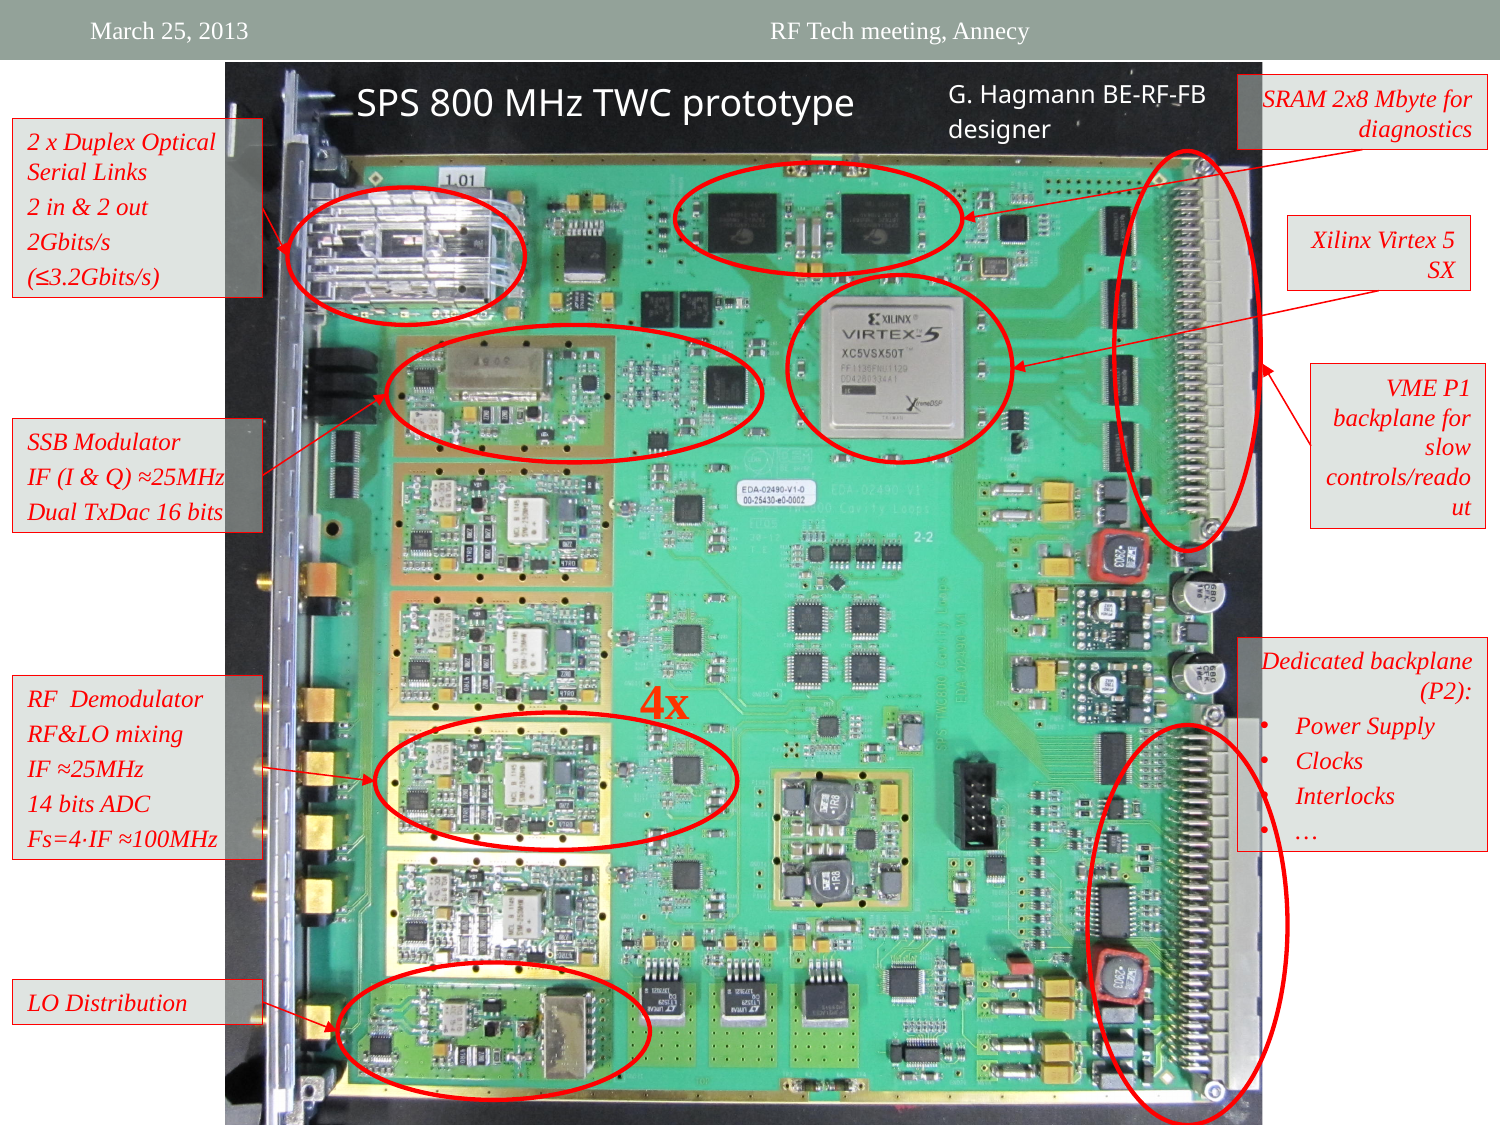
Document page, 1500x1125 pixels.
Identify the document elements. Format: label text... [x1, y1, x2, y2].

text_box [262, 393, 387, 478]
text_box 2 x Duplex Optical Serial Links 2 in & 2 out 2Gbits/s (≤3.2Gbits/s) [12, 118, 221, 298]
footer RF Tech meeting, Annecy [562, 3, 1238, 57]
text_box Dedicated backplane (P2): Power Supply Clocks Interlocks … [1271, 637, 1488, 852]
text_box SRAM 2x8 Mbyte for diagnostics [1271, 74, 1488, 150]
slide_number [75, 3, 550, 57]
picture [224, 62, 1263, 1125]
text_box Xilinx Virtex 5 SX [1287, 215, 1471, 291]
text_box [1271, 808, 1290, 1042]
text_box SSB Modulator IF (I & Q) ≈25MHz Dual TxDac 16 bits [12, 418, 221, 533]
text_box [262, 770, 376, 782]
text_box RF Demodulator RF&LO mixing IF ≈25MHz 14 bits ADC Fs=4·IF ≈100MHz [12, 675, 221, 860]
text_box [262, 1002, 338, 1032]
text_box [262, 210, 288, 257]
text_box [962, 150, 1363, 219]
text_box LO Distribution [12, 979, 221, 1025]
text_box VME P1 backplane for slow controls/readout [1310, 363, 1486, 529]
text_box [1262, 378, 1312, 448]
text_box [1012, 291, 1380, 369]
